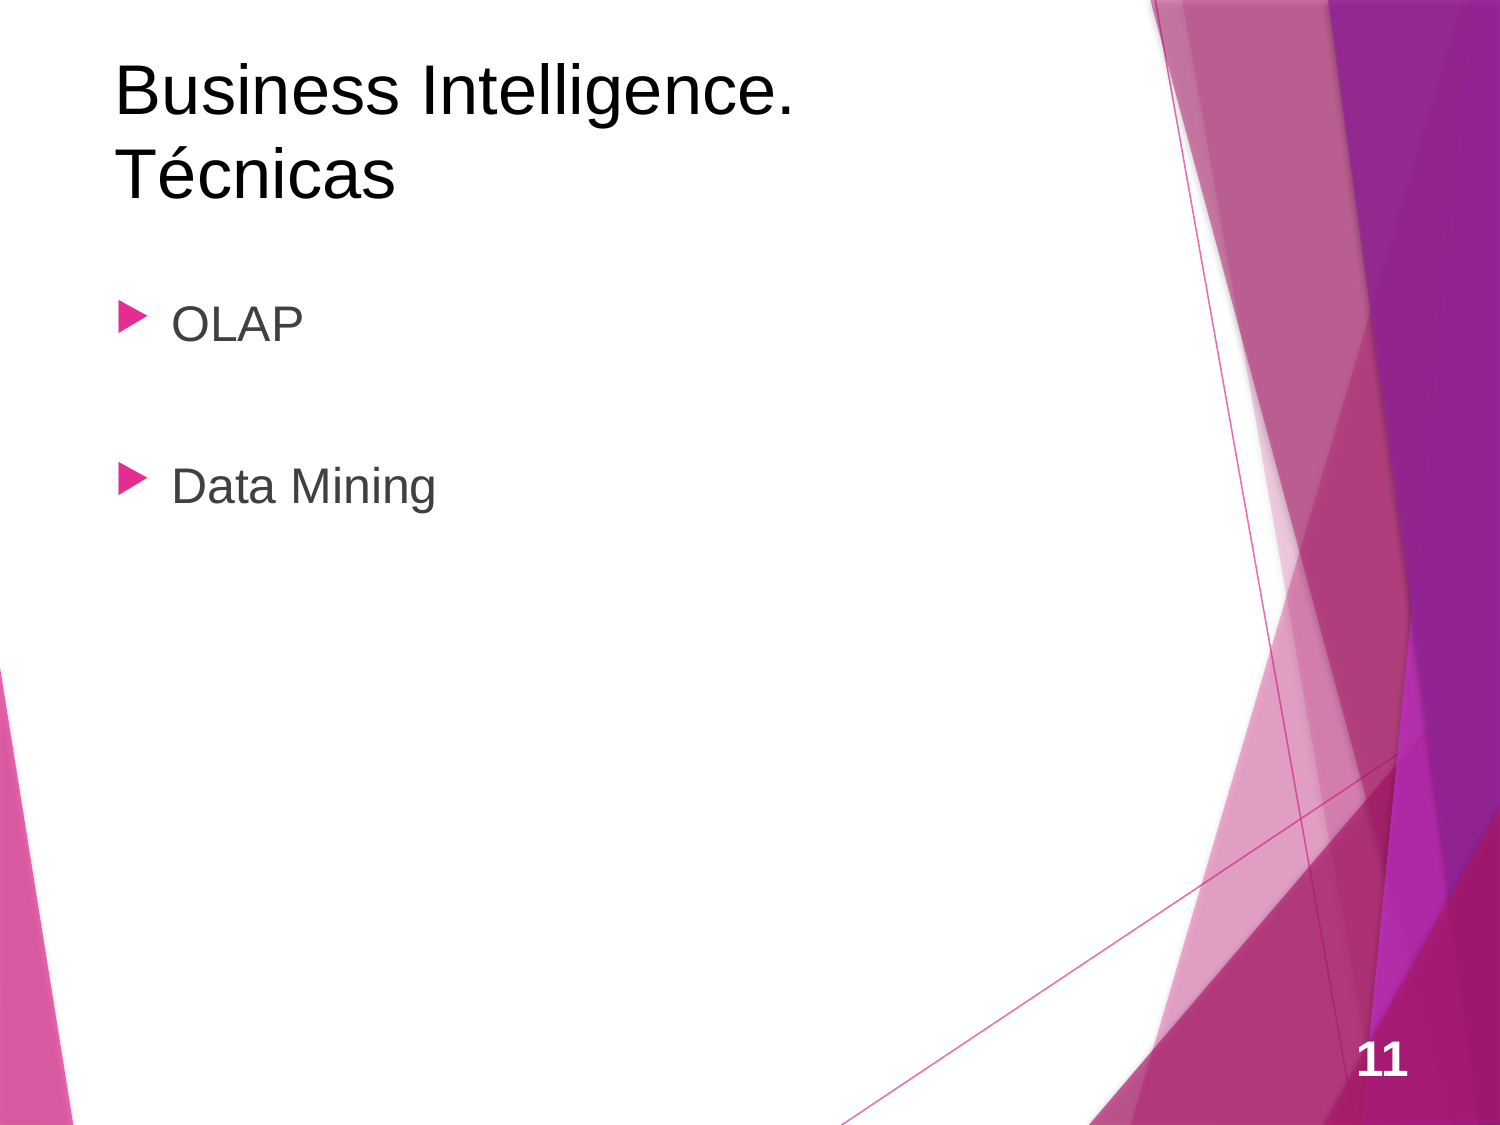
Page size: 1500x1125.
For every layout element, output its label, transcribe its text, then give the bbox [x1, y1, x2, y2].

title Business Intelligence. Técnicas [99, 36, 1222, 222]
list OLAP Data Mining [99, 284, 1222, 921]
slide_number 11 [1261, 1026, 1424, 1086]
